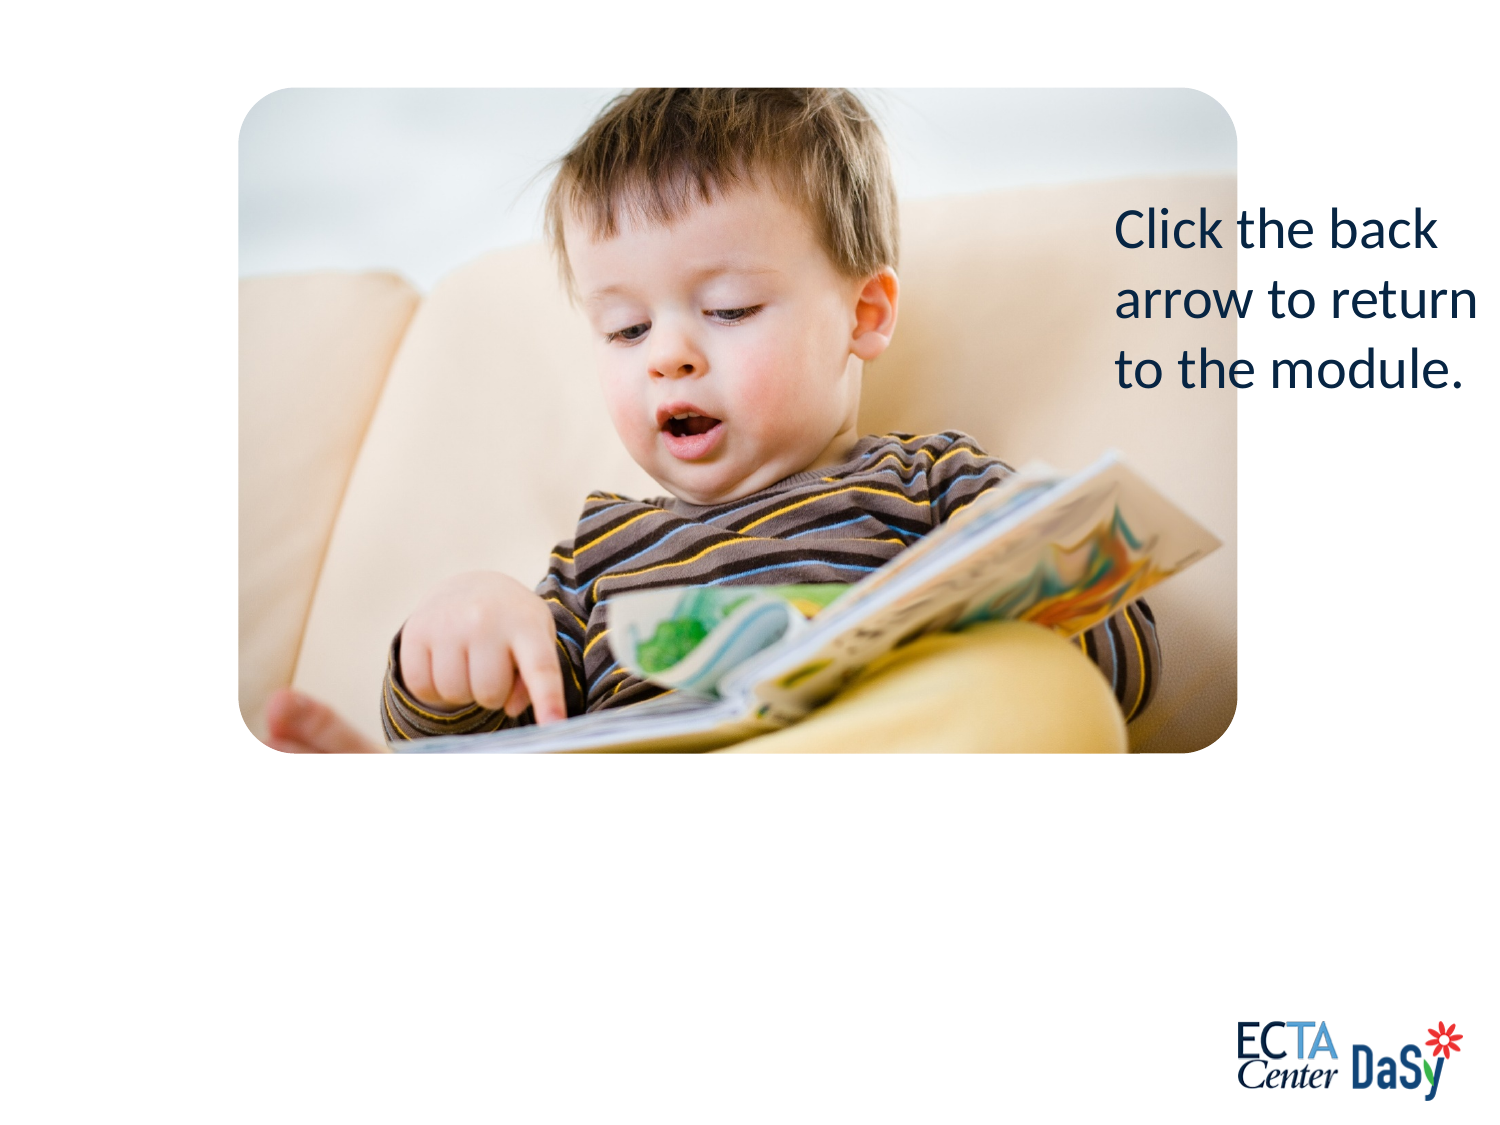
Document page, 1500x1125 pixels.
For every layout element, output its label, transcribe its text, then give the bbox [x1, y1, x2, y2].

picture [1237, 1012, 1463, 1103]
title Closing [75, 45, 1425, 233]
picture [238, 87, 1238, 754]
text_box Click the back arrow to return to the module. [1242, 183, 1500, 421]
